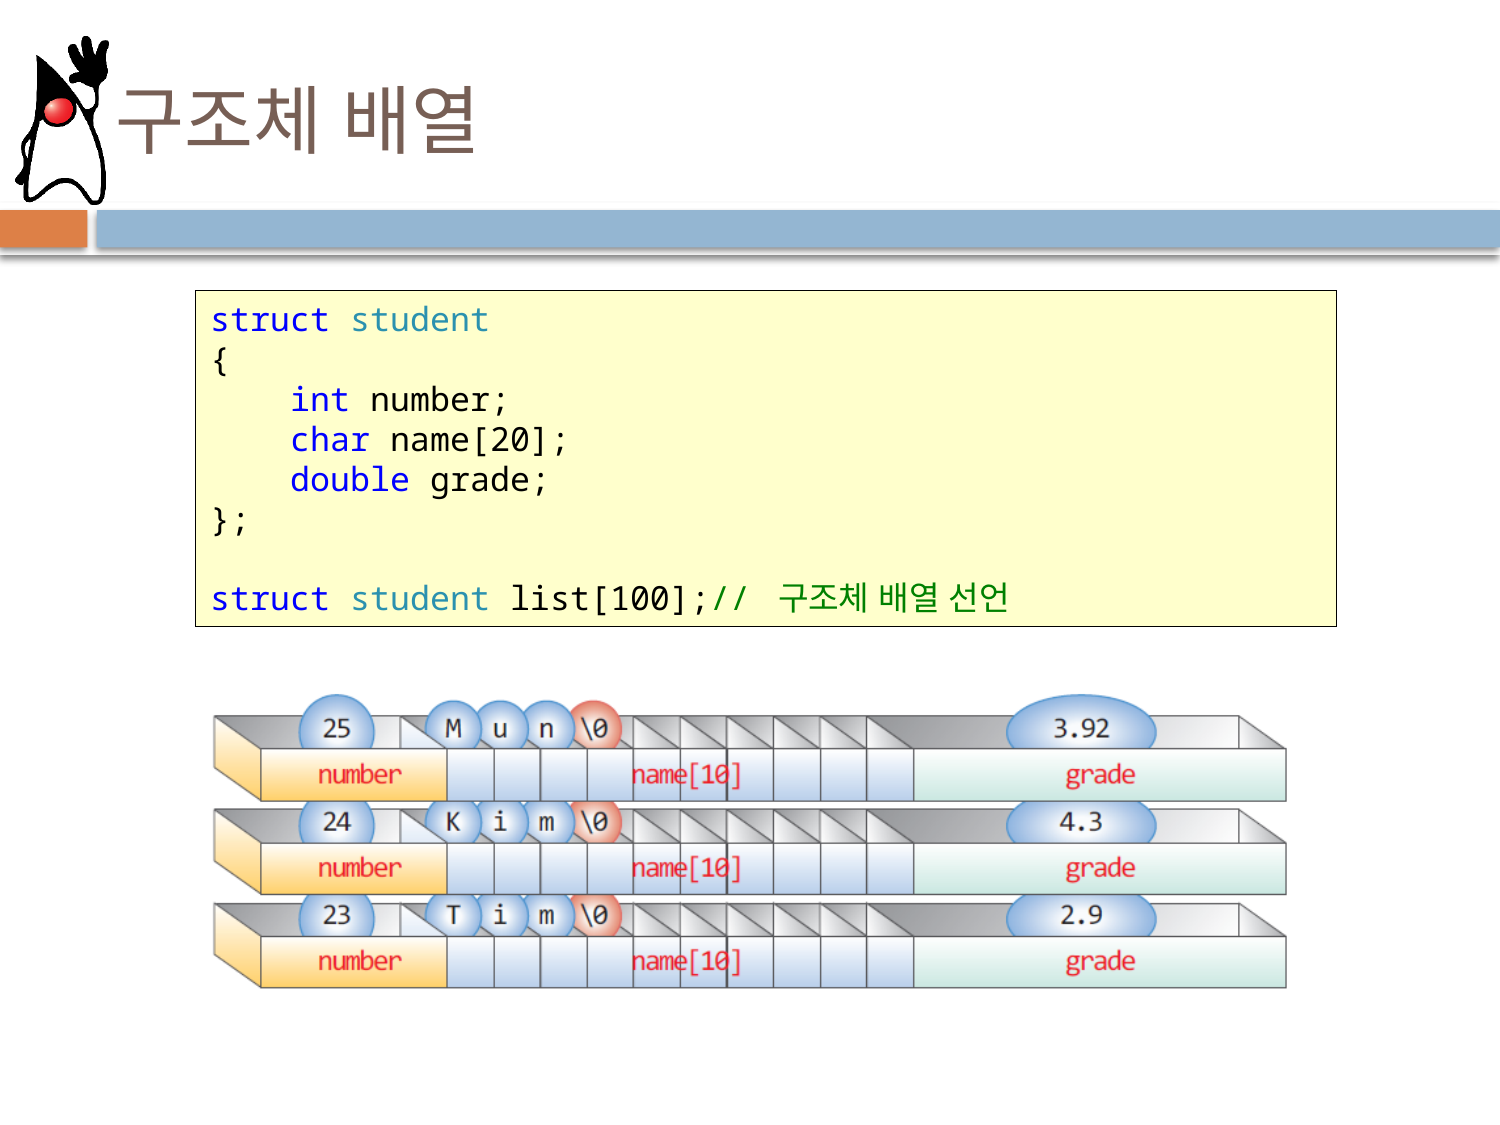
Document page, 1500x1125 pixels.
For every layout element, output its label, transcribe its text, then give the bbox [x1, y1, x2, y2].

picture [15, 36, 109, 205]
picture [182, 668, 1318, 1004]
text_box struct student { int number; char name[20]; double grade; }; struct student list[100];// 구조체 배열 선언 [195, 290, 1337, 627]
title 구조체 배열 [100, 37, 1438, 200]
